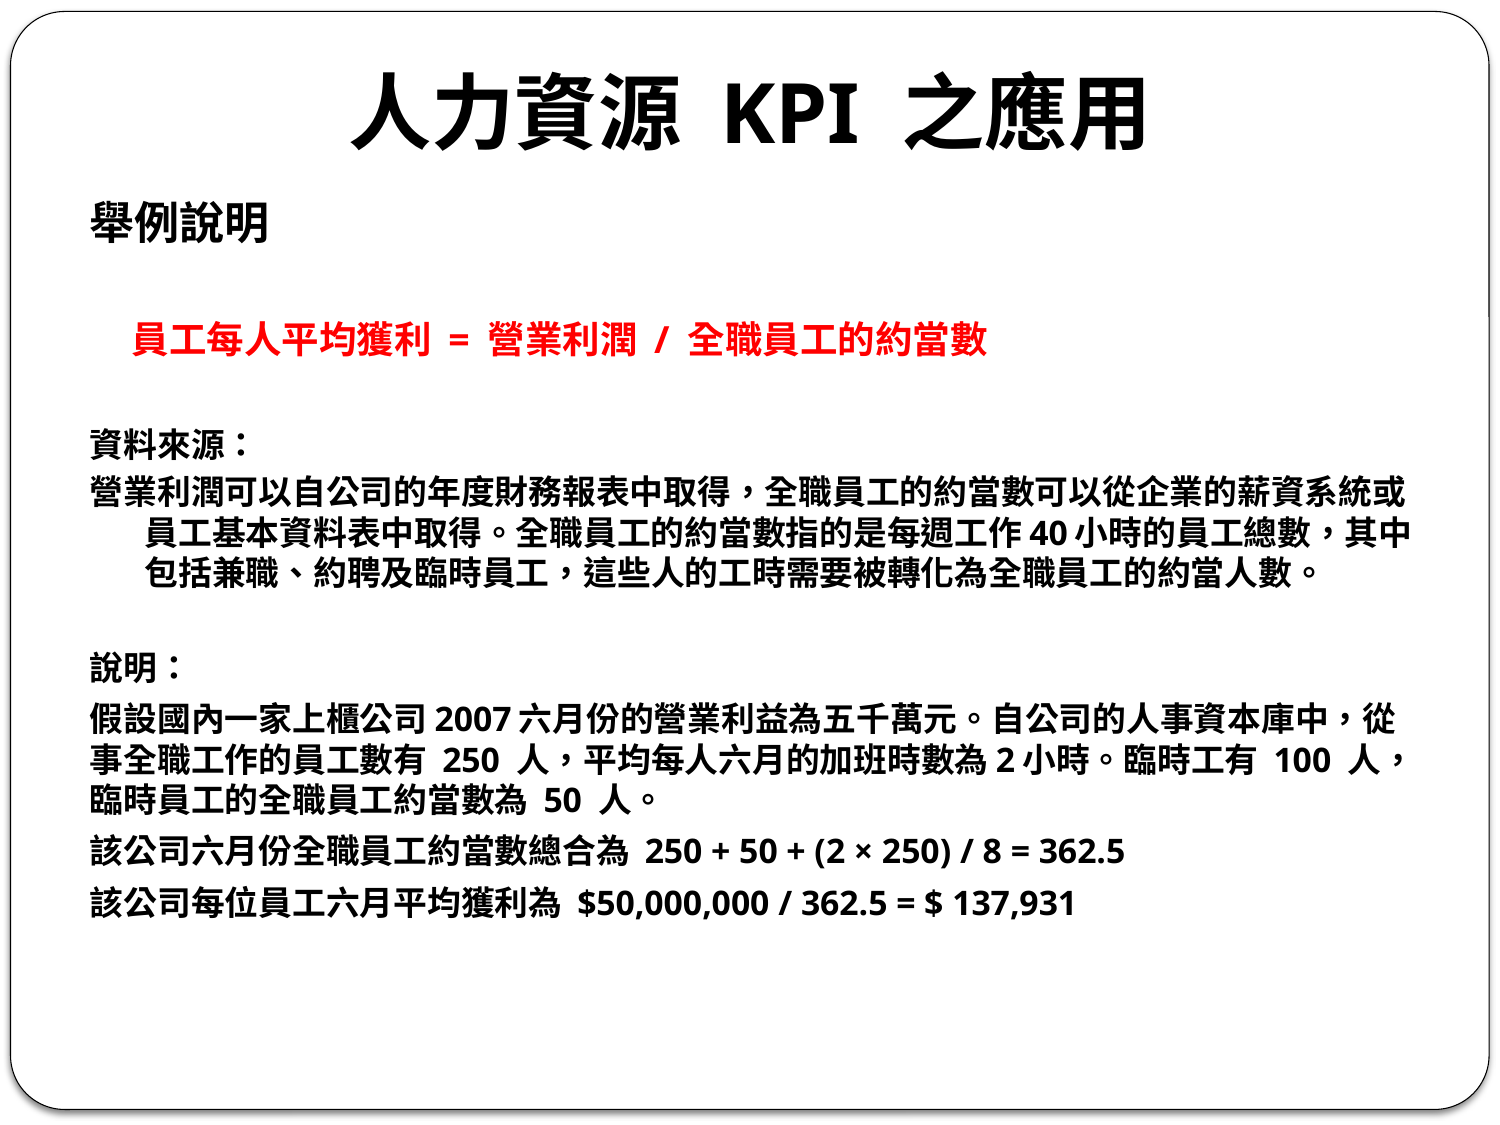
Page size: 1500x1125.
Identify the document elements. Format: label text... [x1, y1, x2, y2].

list 舉例說明 員工每人平均獲利 = 營業利潤 / 全職員工的約當數 資料來源： 營業利潤可以自公司的年度財務報表中取得，全職員工的約當數可以從企業的薪資系統或員工基本資料表中取得。全職員工的約當數指的是每週工作40小時的員工總數，其中包括兼職、約聘及臨時員工，這些人的工時需要被轉化為全職員工的約當人數。 說明： 假設國內一家上櫃公司2007六月份的營業利益為五千萬元。自公司的人事資本庫中，從事全職工作的員工數有 250 人，平均每人六月的加班時數為2小時。臨時工有 100 人，臨時員工的全職員工約當數為 50 人。 該公司六月份全職員工約當數總合為 250 + 50 + (2 × 250) / 8 = 362.5 該公司每位員工六月平均獲利為 $50,000,000 / 362.5 = $ 137,931 [75, 187, 1438, 931]
title 人力資源 KPI 之應用 [75, 45, 1425, 175]
